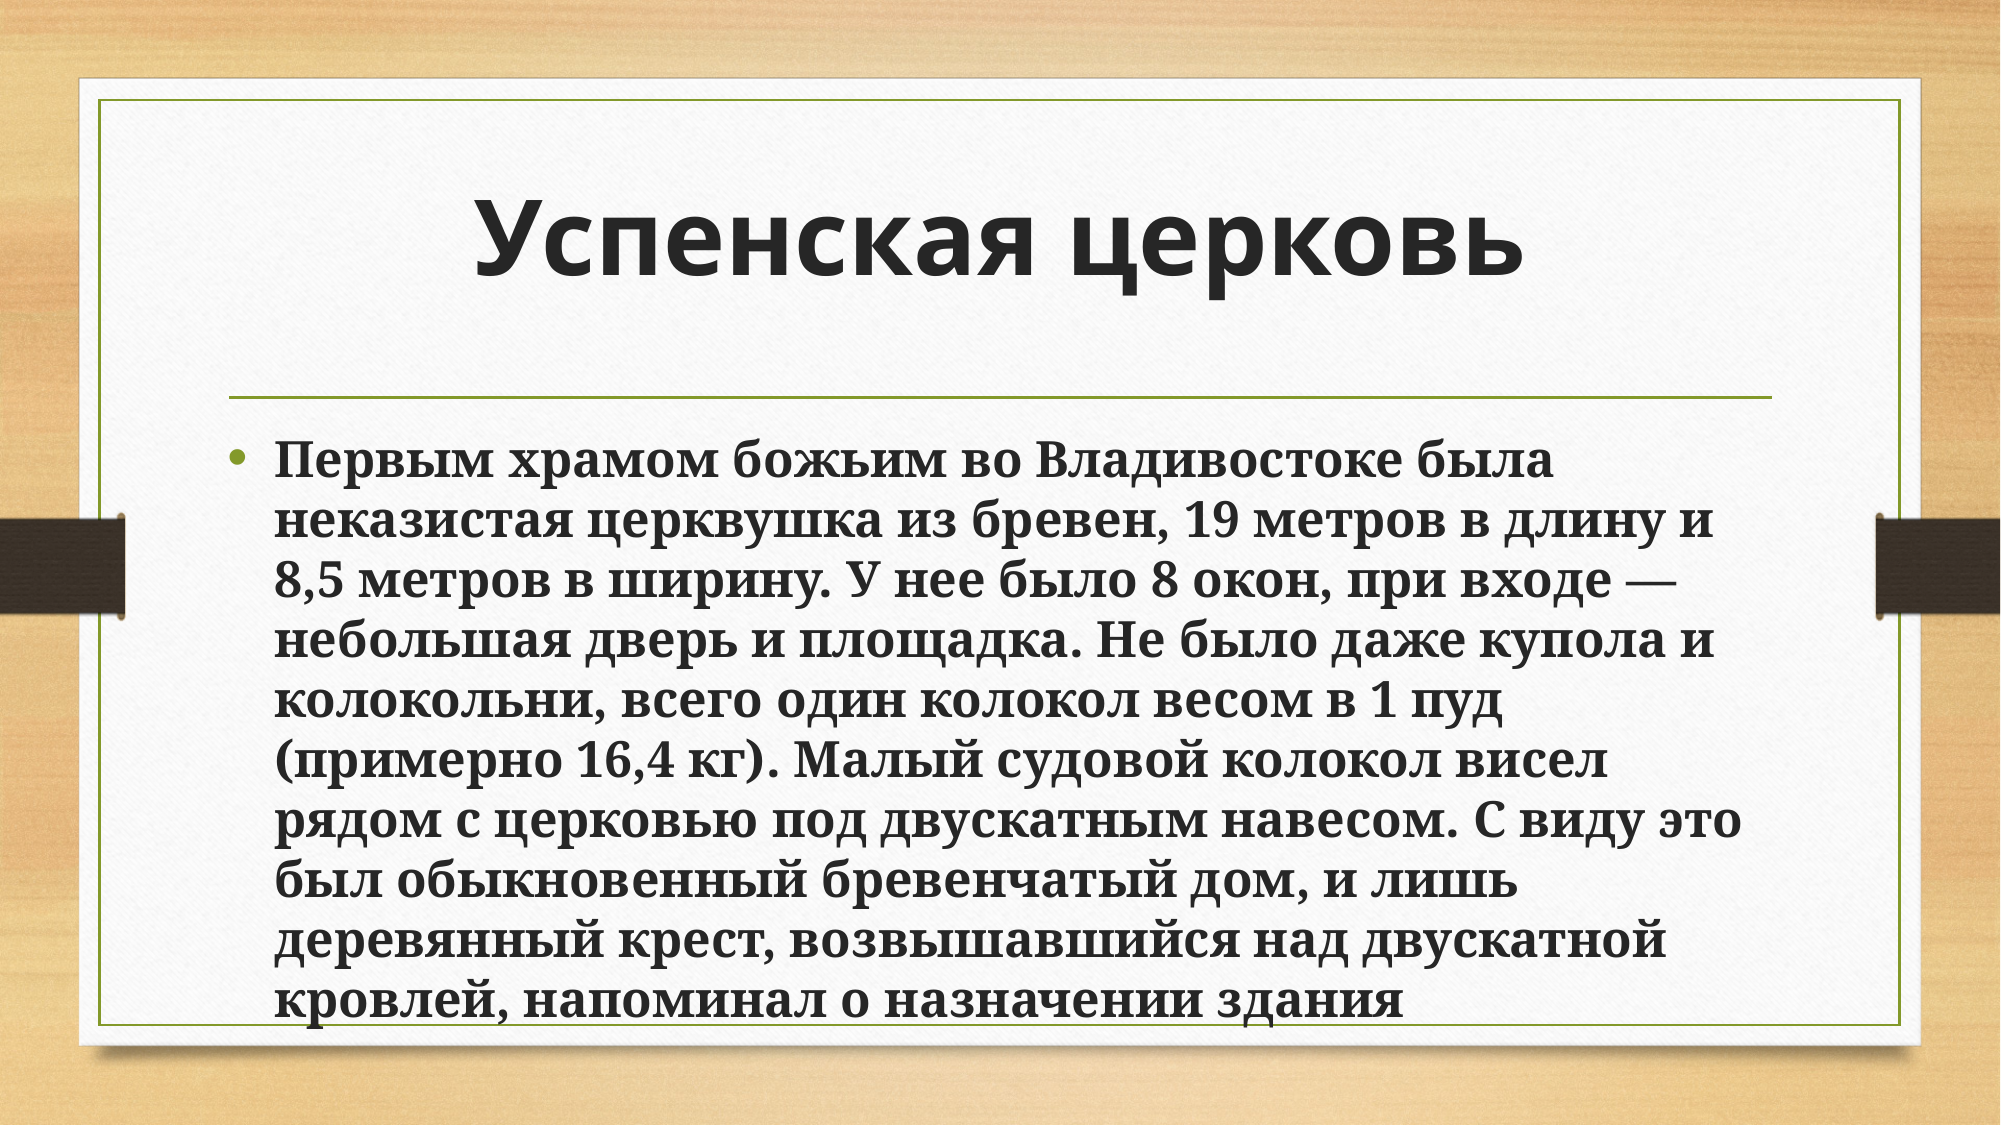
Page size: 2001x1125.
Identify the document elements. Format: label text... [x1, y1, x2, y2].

title Успенская церковь [212, 161, 1788, 375]
picture [0, 0, 2001, 1125]
list Первым храмом божьим во Владивостоке была неказистая церквушка из бревен, 19 метров в длину и 8,5 метров в ширину. У нее было 8 окон, при входе — небольшая дверь и площадка. Не было даже купола и колокольни, всего один колокол весом в 1 пуд (примерно 16,4 кг). Малый судовой колокол висел рядом с церковью под двускатным навесом. С виду это был обыкновенный бревенчатый дом, и лишь деревянный крест, возвышавшийся над двускатной кровлей, напоминал о назначении здания [212, 419, 1788, 964]
